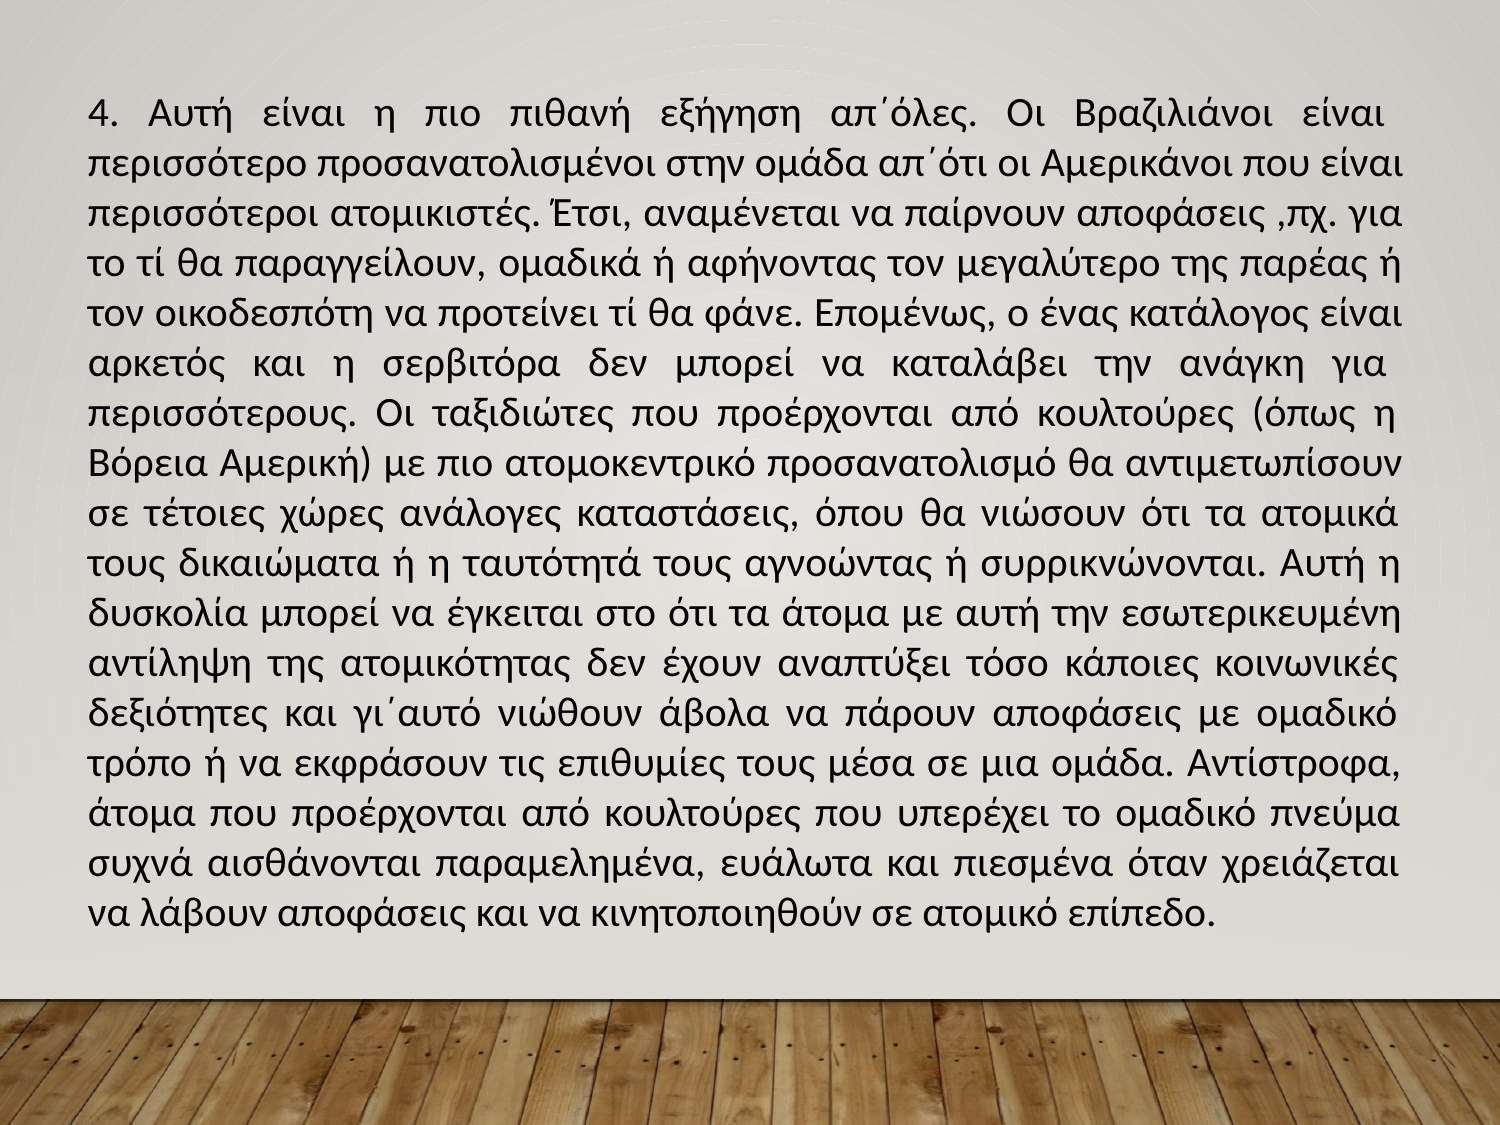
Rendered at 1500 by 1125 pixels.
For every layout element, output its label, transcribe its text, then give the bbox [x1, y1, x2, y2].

picture [0, 999, 1500, 1125]
text_box 4. Αυτή είναι η πιο πιθανή εξήγηση απ΄όλες. Οι Βραζιλιάνοι είναι περισσότερο προσανατολισμένοι στην ομάδα απ΄ότι οι Αμερικάνοι που είναι περισσότεροι ατομικιστές. Έτσι, αναμένεται να παίρνουν αποφάσεις ,πχ. για το τί θα παραγγείλουν, ομαδικά ή αφήνοντας τον μεγαλύτερο της παρέας ή τον οικοδεσπότη να προτείνει τί θα φάνε. Επομένως, ο ένας κατάλογος είναι αρκετός και η σερβιτόρα δεν μπορεί να καταλάβει την ανάγκη για περισσότερους. Οι ταξιδιώτες που προέρχονται από κουλτούρες (όπως η Βόρεια Αμερική) με πιο ατομοκεντρικό προσανατολισμό θα αντιμετωπίσουν σε τέτοιες χώρες ανάλογες καταστάσεις, όπου θα νιώσουν ότι τα ατομικά τους δικαιώματα ή η ταυτότητά τους αγνοώντας ή συρρικνώνονται. Αυτή η δυσκολία μπορεί να έγκειται στο ότι τα άτομα με αυτή την εσωτερικευμένη αντίληψη της ατομικότητας δεν έχουν αναπτύξει τόσο κάποιες κοινωνικές δεξιότητες και γι΄αυτό νιώθουν άβολα να πάρουν αποφάσεις με ομαδικό τρόπο ή να εκφράσουν τις επιθυμίες τους μέσα σε μια ομάδα. Αντίστροφα, άτομα που προέρχονται από κουλτούρες που υπερέχει το ομαδικό πνεύμα συχνά αισθάνονται παραμελημένα, ευάλωτα και πιεσμένα όταν χρειάζεται να λάβουν αποφάσεις και να κινητοποιηθούν σε ατομικό επίπεδο. [85, 82, 1415, 936]
